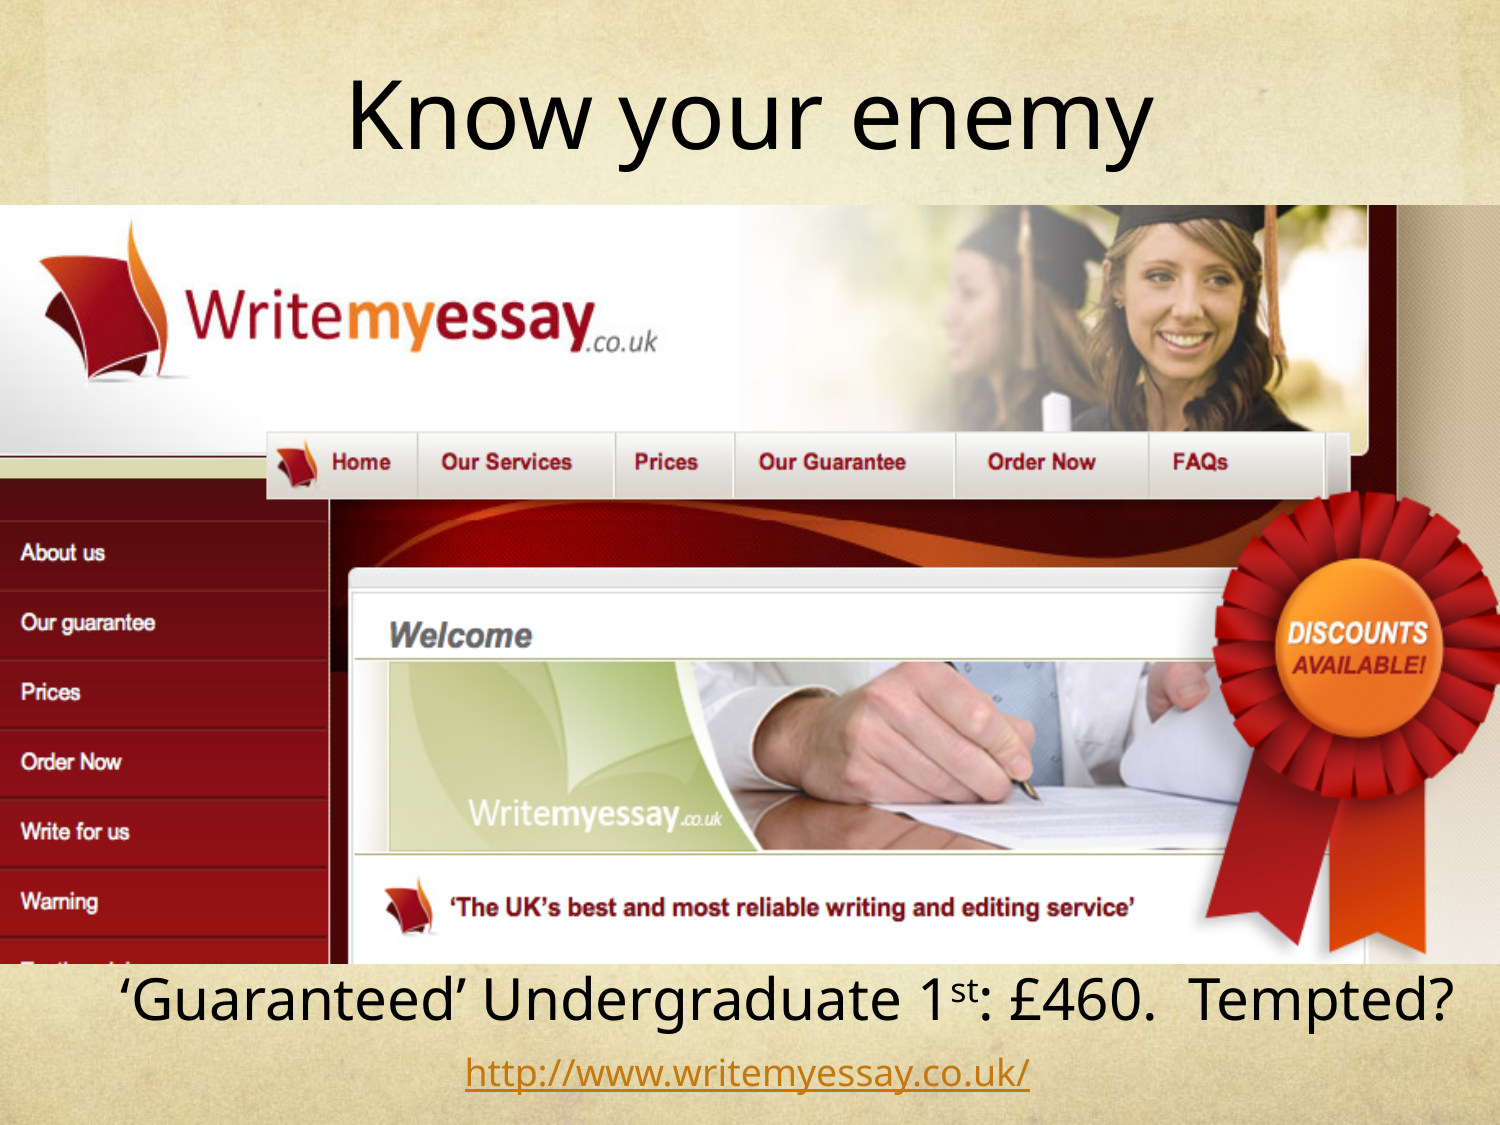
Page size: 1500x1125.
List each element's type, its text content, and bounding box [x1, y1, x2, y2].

text_box http://www.writemyessay.co.uk/ [449, 1041, 1046, 1107]
picture [0, 0, 1500, 1125]
title Know your enemy [150, 39, 1350, 183]
text_box ‘Guaranteed’ Undergraduate 1st: £460. Tempted? [105, 983, 1470, 1040]
